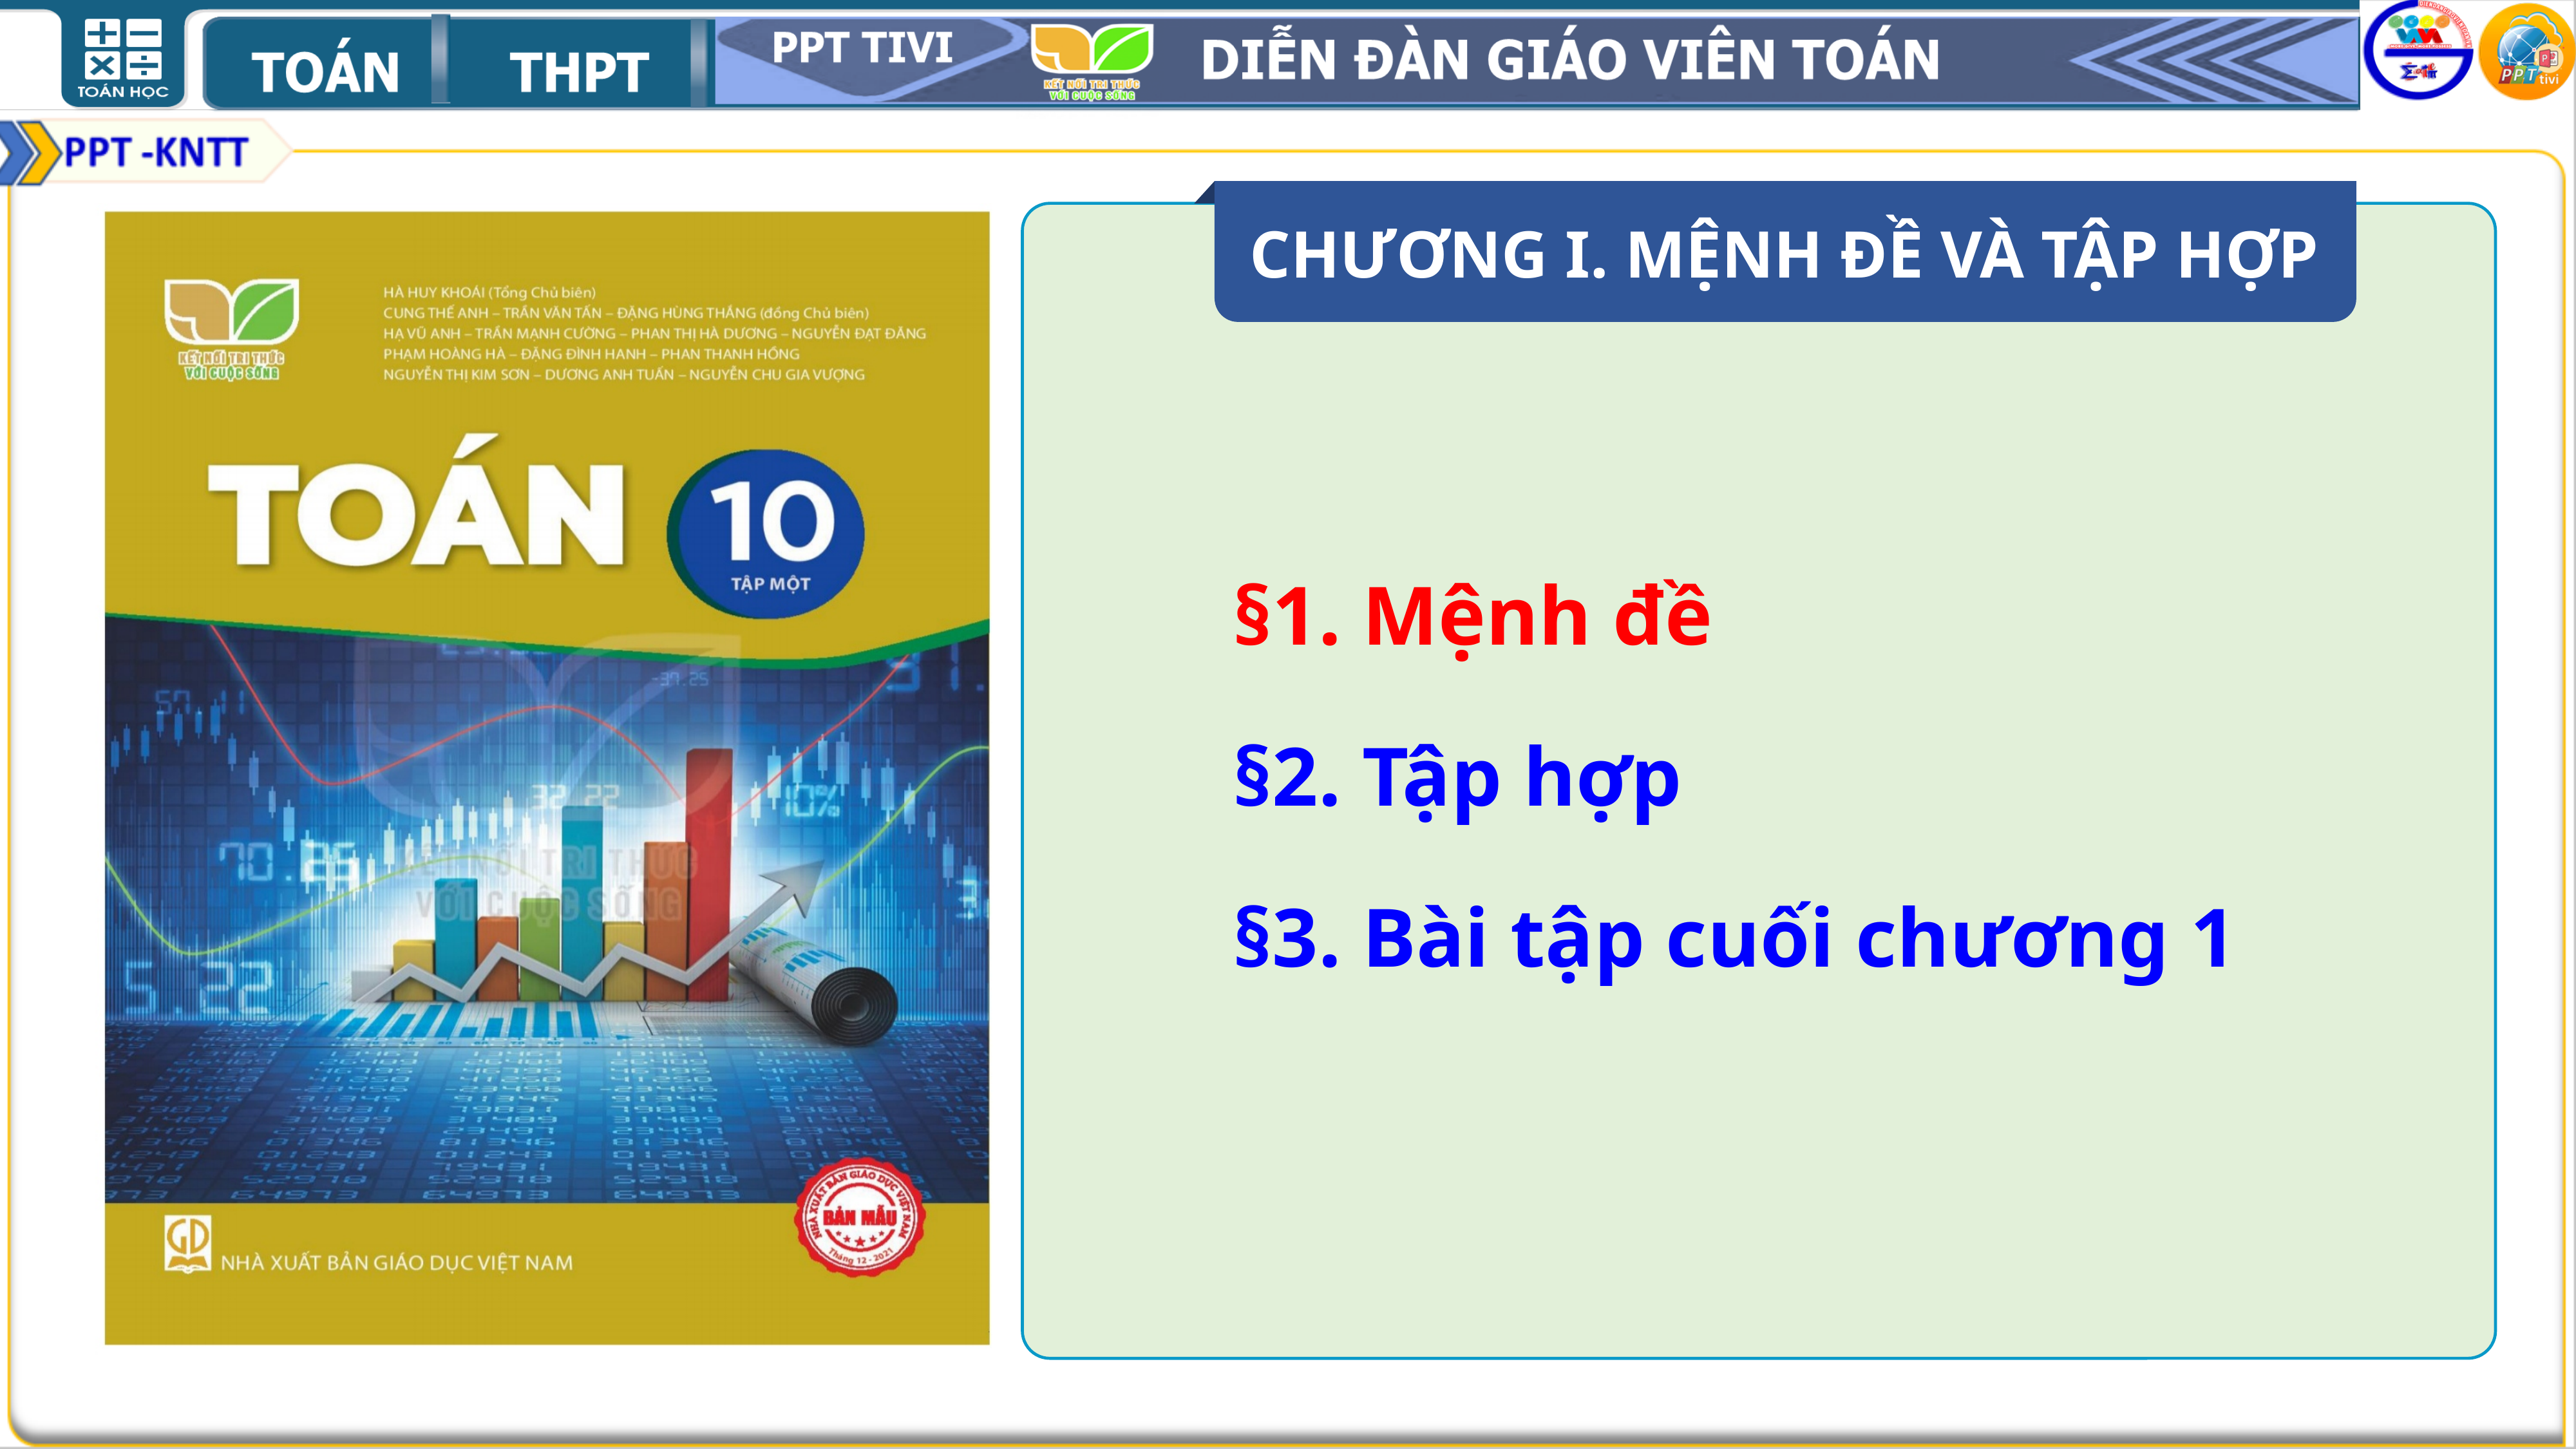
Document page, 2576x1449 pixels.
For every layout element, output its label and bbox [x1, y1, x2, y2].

text_box [1022, 176, 2496, 1359]
picture [0, 0, 2576, 1449]
